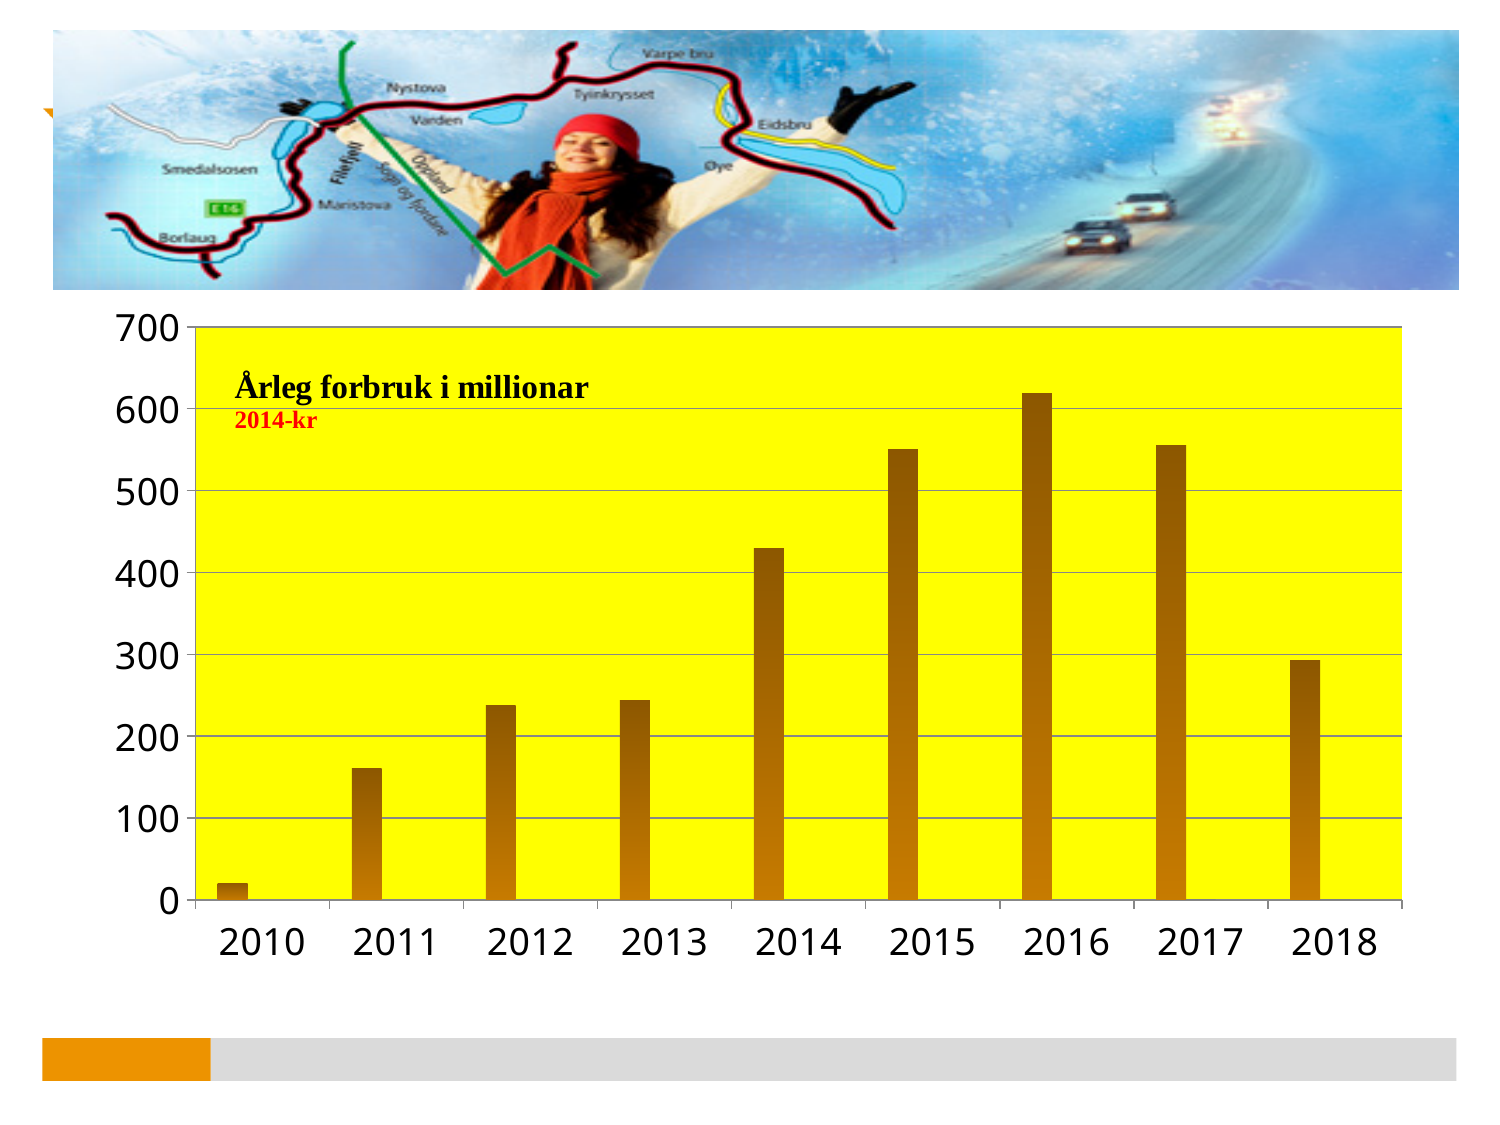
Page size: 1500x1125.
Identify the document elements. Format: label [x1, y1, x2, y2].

picture [0, 0, 1500, 290]
chart [74, 290, 1426, 977]
